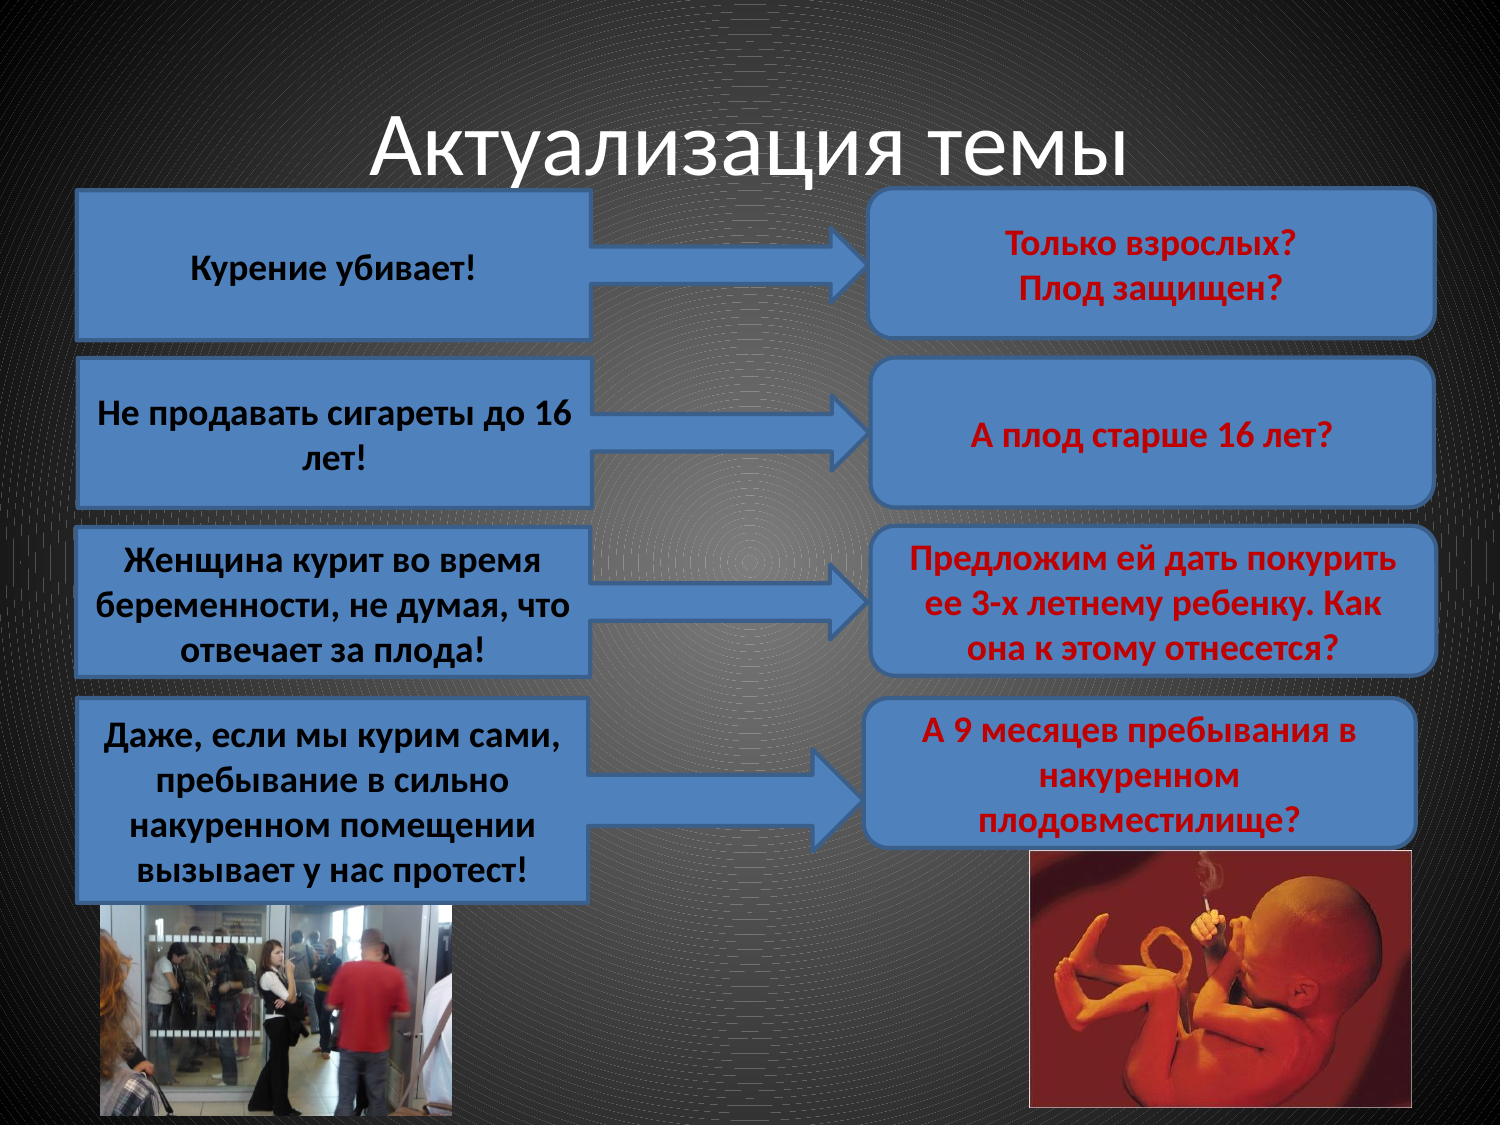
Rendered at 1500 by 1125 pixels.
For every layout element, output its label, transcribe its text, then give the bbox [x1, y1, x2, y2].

text_box Курение убивает! [74, 188, 865, 343]
text_box А плод старше 16 лет? [868, 355, 1437, 510]
picture [100, 852, 452, 1116]
title Актуализация темы [75, 45, 1425, 233]
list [1029, 850, 1413, 1108]
text_box Даже, если мы курим сами, пребывание в сильно накуренном помещении вызывает у нас протест! [74, 695, 861, 905]
text_box Не продавать сигареты до 16 лет! [75, 355, 868, 510]
text_box А 9 месяцев пребывания в накуренном плодовместилище? [861, 695, 1418, 851]
text_box Женщина курит во время беременности, не думая, что отвечает за плода! [73, 524, 868, 680]
text_box Только взрослых? Плод защищен? [865, 186, 1437, 341]
text_box Предложим ей дать покурить ее 3-х летнему ребенку. Как она к этому отнесется? [868, 523, 1439, 678]
